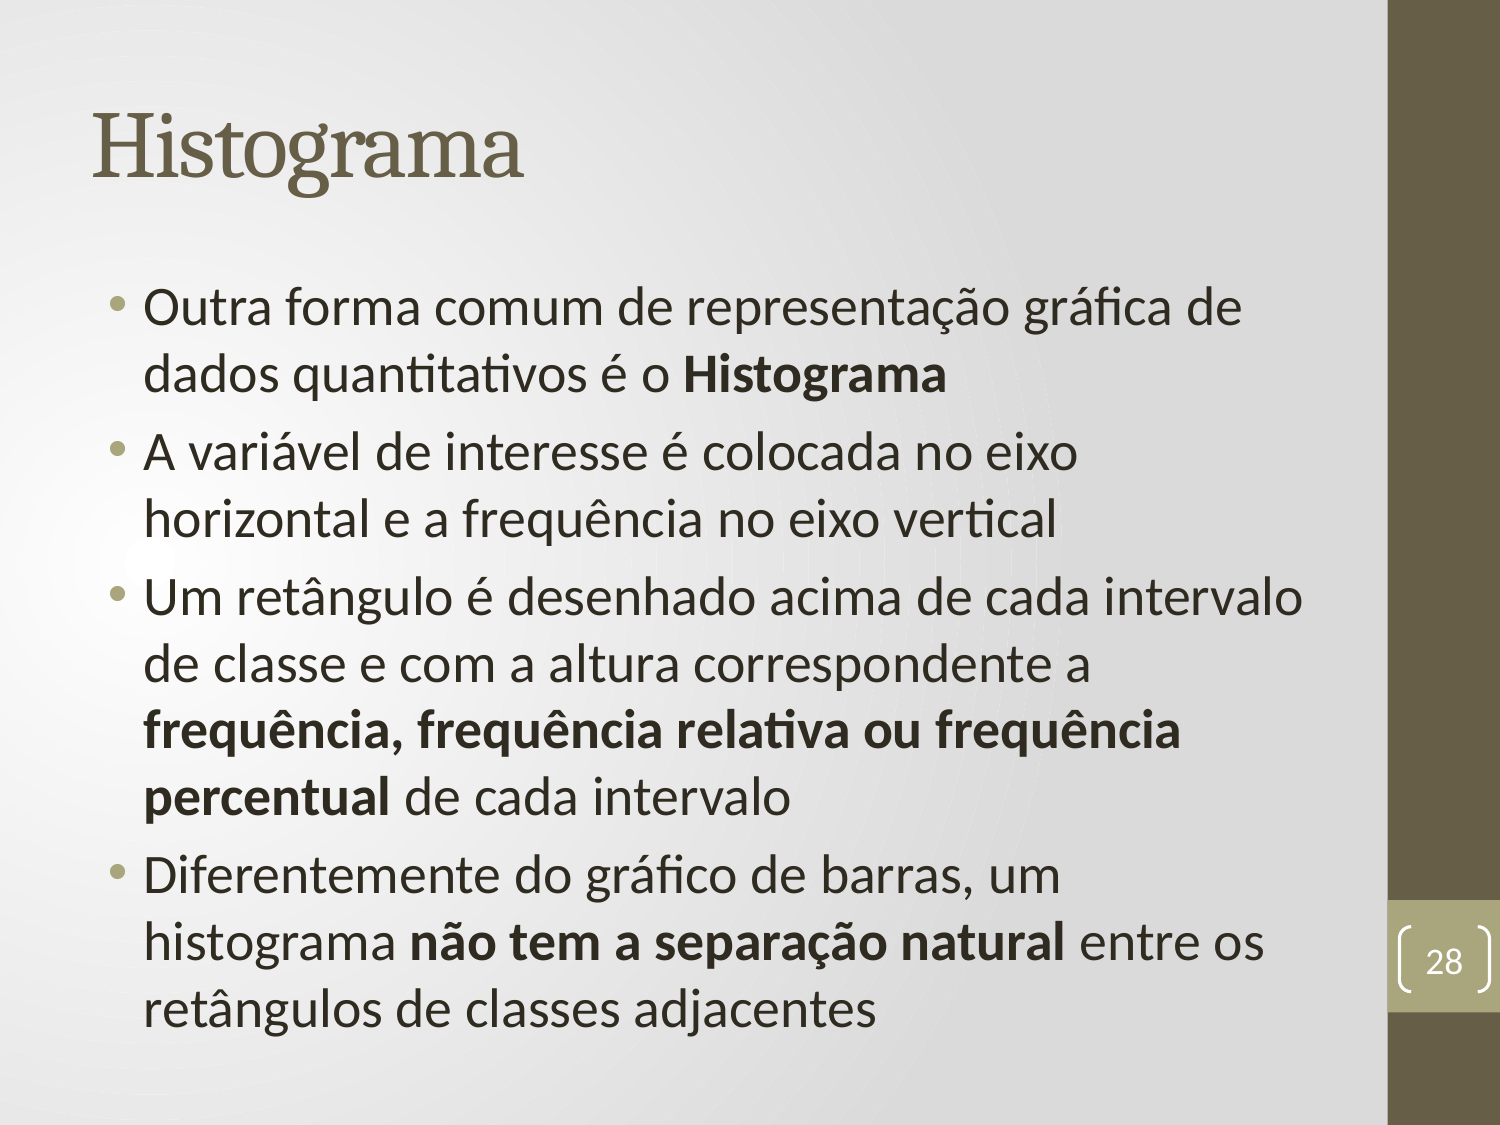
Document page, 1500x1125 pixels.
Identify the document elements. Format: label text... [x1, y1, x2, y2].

slide_number 28 [1397, 925, 1492, 994]
list Outra forma comum de representação gráfica de dados quantitativos é o Histograma A variável de interesse é colocada no eixo horizontal e a frequência no eixo vertical Um retângulo é desenhado acima de cada intervalo de classe e com a altura correspondente a frequência, frequência relativa ou frequência percentual de cada intervalo Diferentemente do gráfico de barras, um histograma não tem a separação natural entre os retângulos de classes adjacentes [75, 262, 1325, 1050]
title Histograma [75, 45, 1325, 233]
